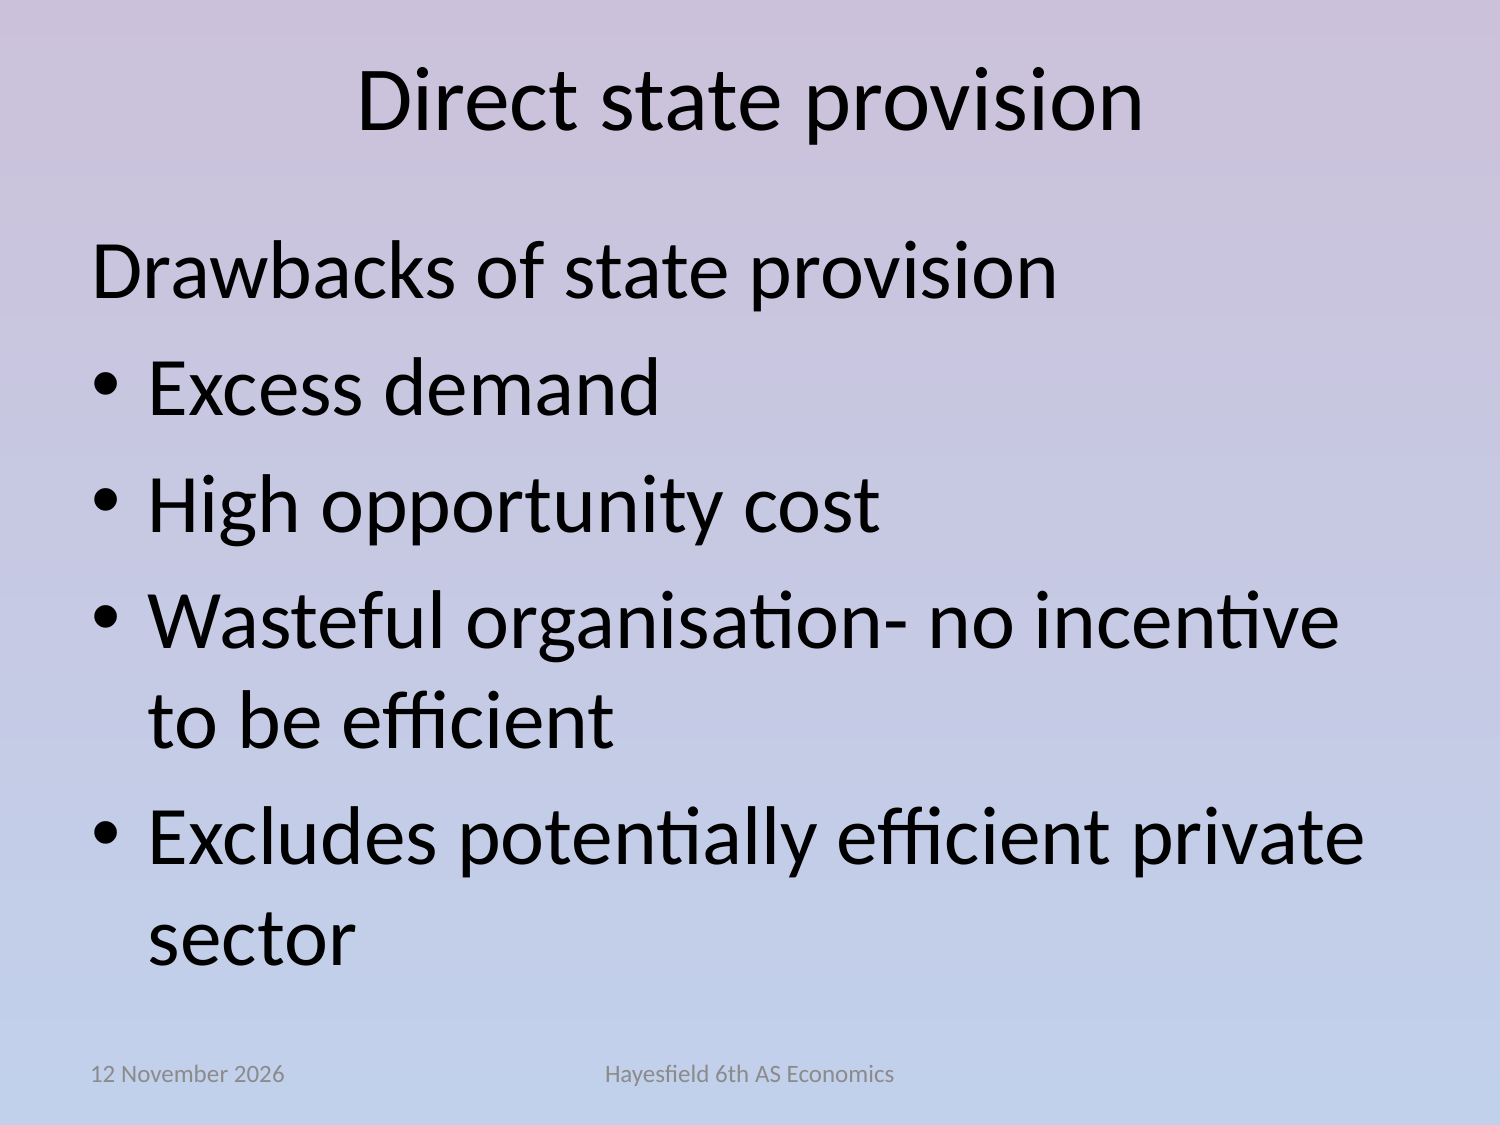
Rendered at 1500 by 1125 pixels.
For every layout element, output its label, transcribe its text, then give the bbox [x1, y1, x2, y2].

footer Hayesfield 6th AS Economics [512, 1042, 988, 1103]
list Drawbacks of state provision Excess demand High opportunity cost Wasteful organisation- no incentive to be efficient Excludes potentially efficient private sector [76, 208, 1436, 1035]
title Direct state provision [76, 0, 1427, 188]
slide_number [75, 1042, 425, 1103]
